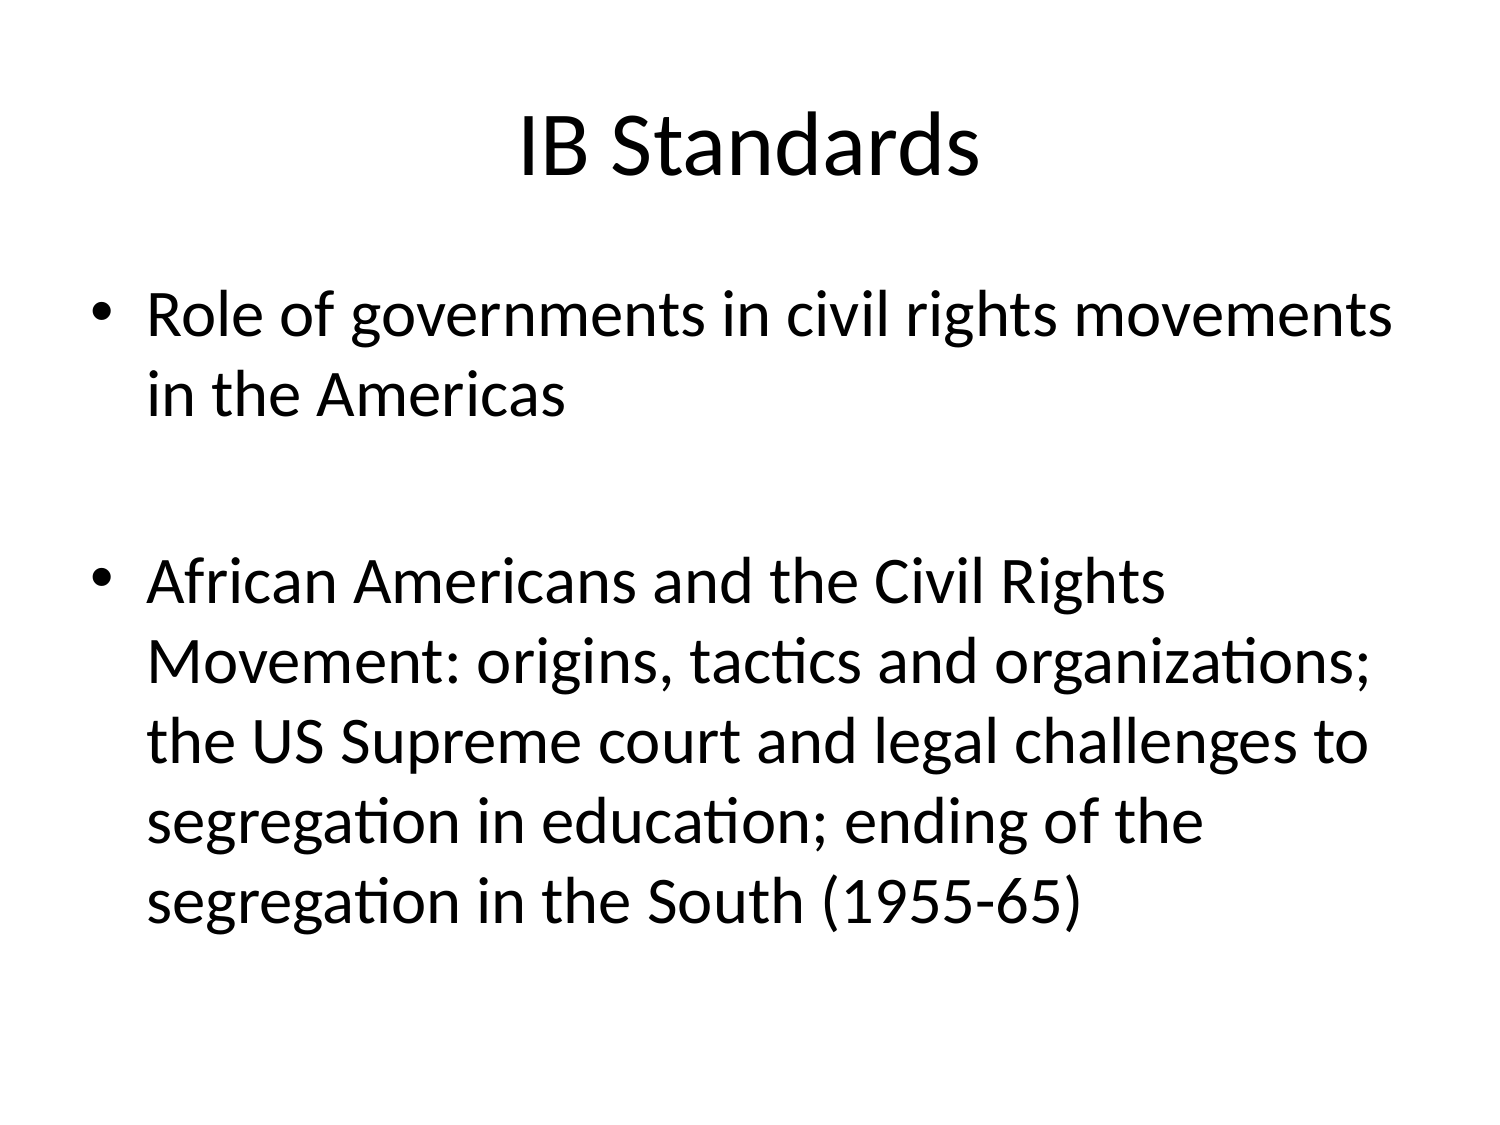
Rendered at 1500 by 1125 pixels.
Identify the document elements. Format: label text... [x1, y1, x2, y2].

list Role of governments in civil rights movements in the Americas African Americans and the Civil Rights Movement: origins, tactics and organizations; the US Supreme court and legal challenges to segregation in education; ending of the segregation in the South (1955-65) [75, 262, 1425, 1005]
title IB Standards [75, 45, 1425, 233]
